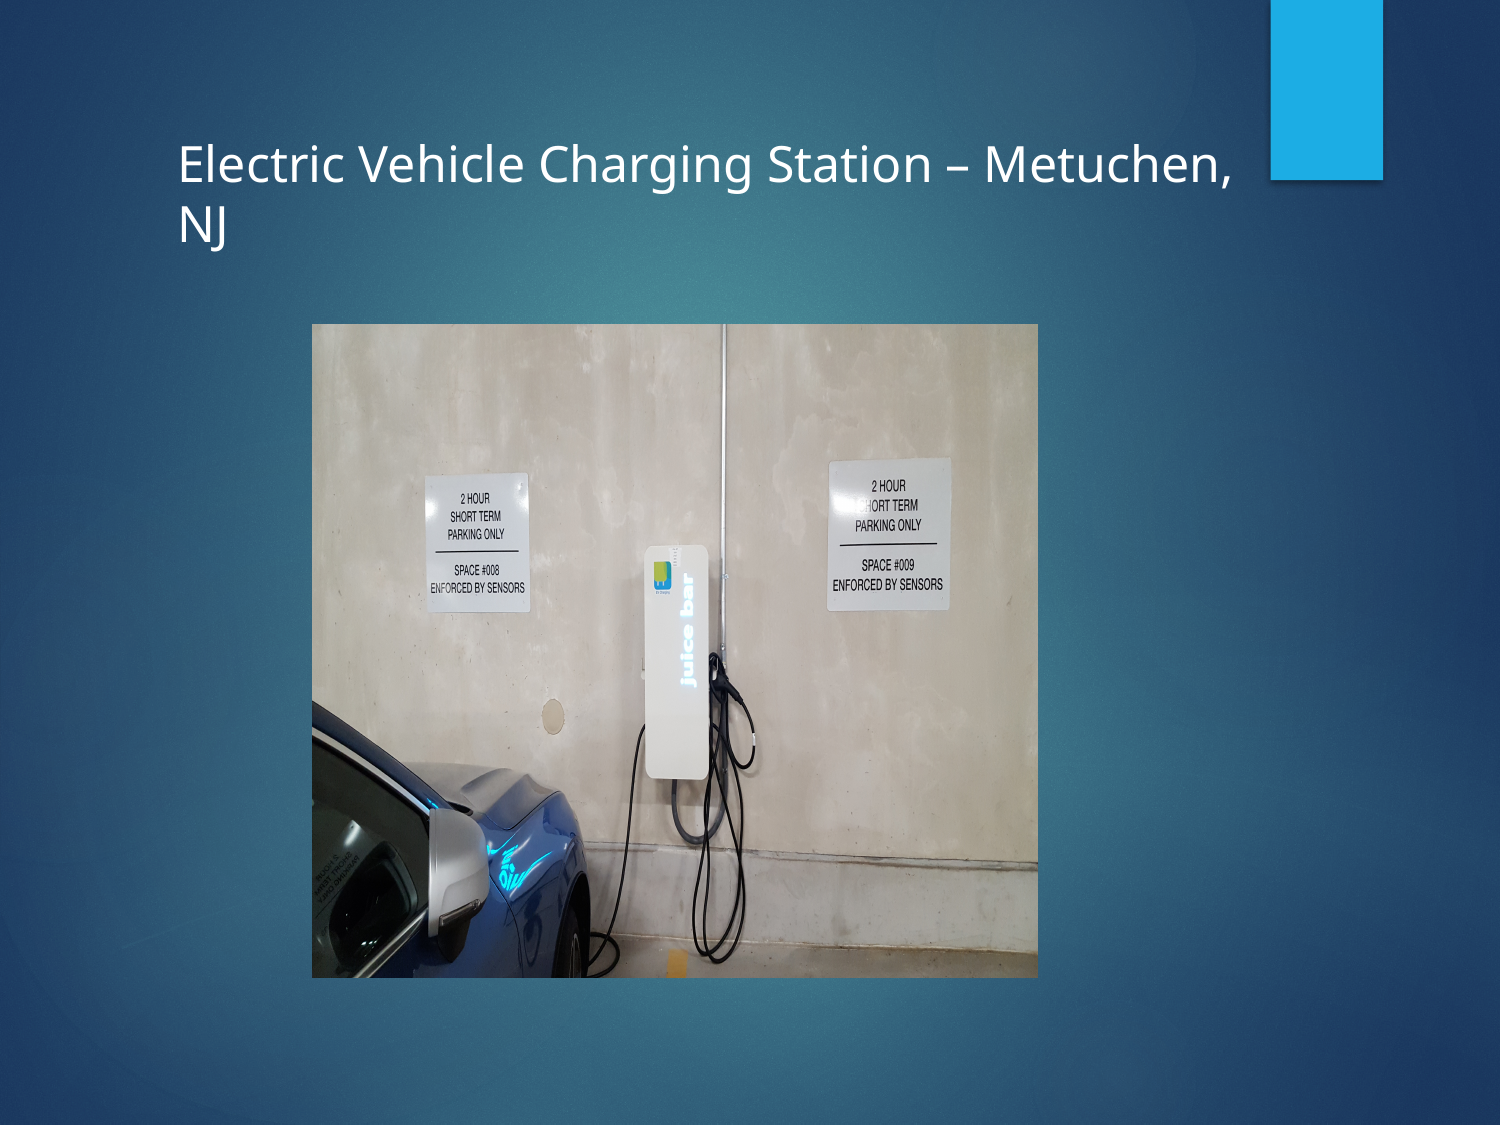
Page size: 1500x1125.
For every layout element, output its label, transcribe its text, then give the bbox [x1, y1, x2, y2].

text_box Electric Vehicle Charging Station – Metuchen, NJ [162, 124, 1263, 260]
picture [312, 324, 1038, 978]
